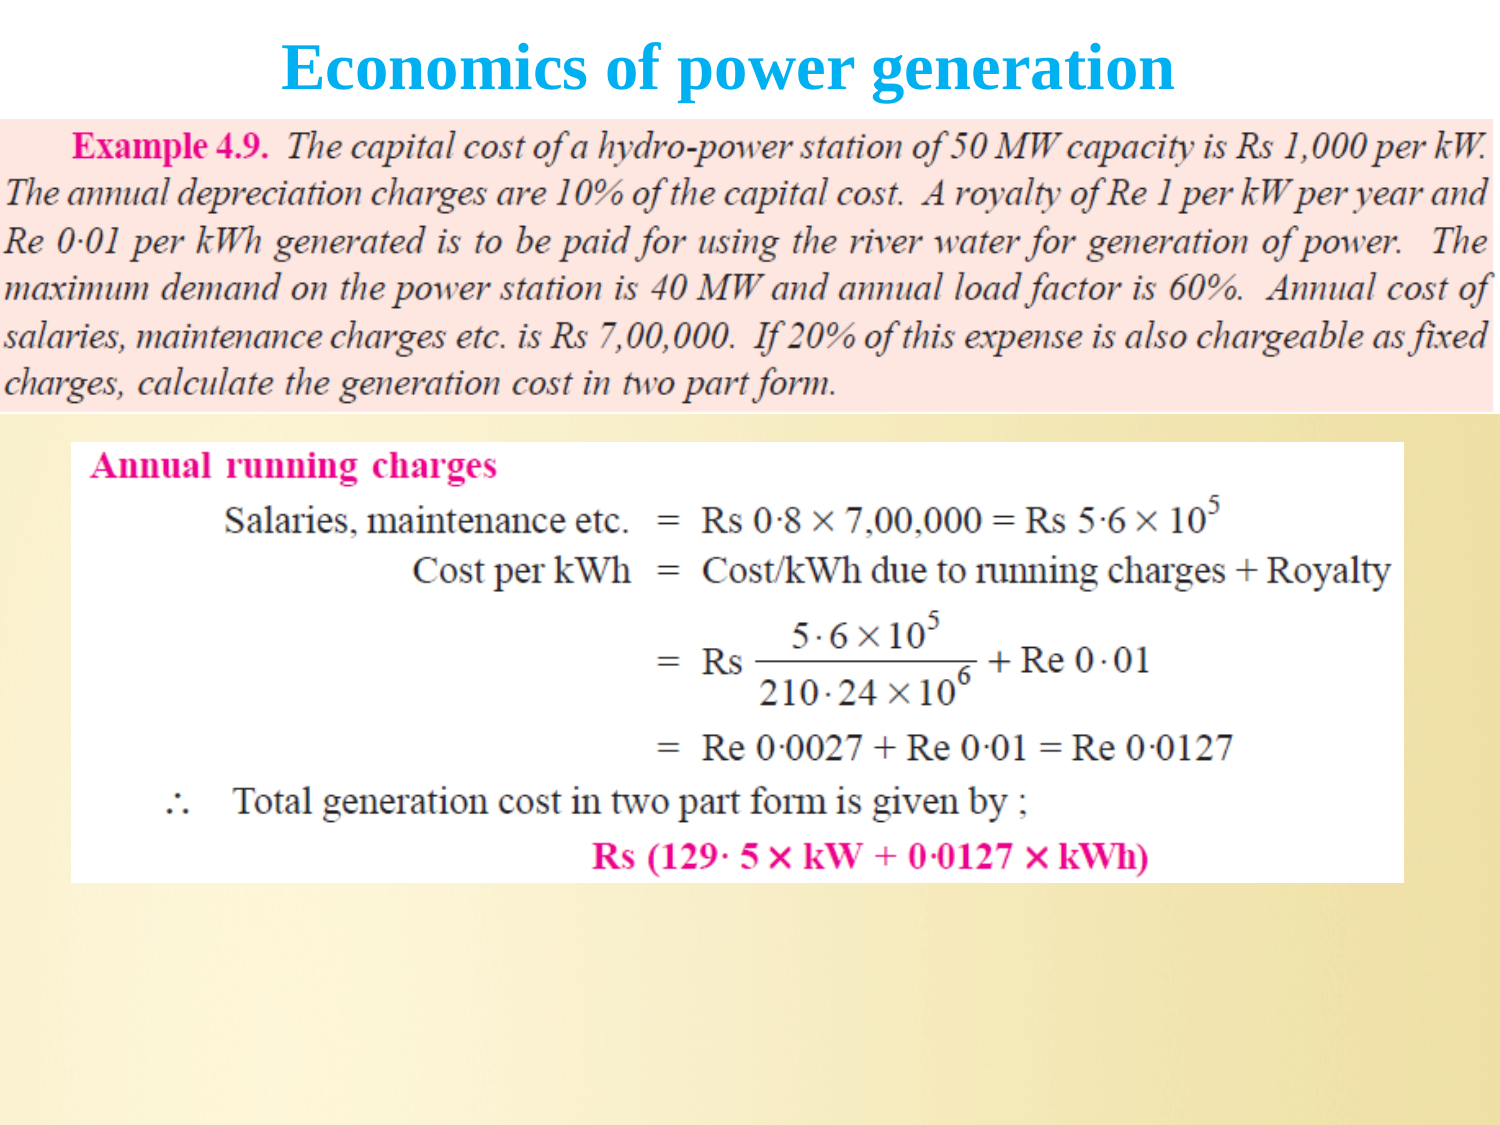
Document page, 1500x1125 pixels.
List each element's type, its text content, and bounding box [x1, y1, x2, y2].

picture [71, 442, 1404, 883]
title Economics of power generation [0, 0, 1482, 118]
picture [0, 119, 1500, 415]
